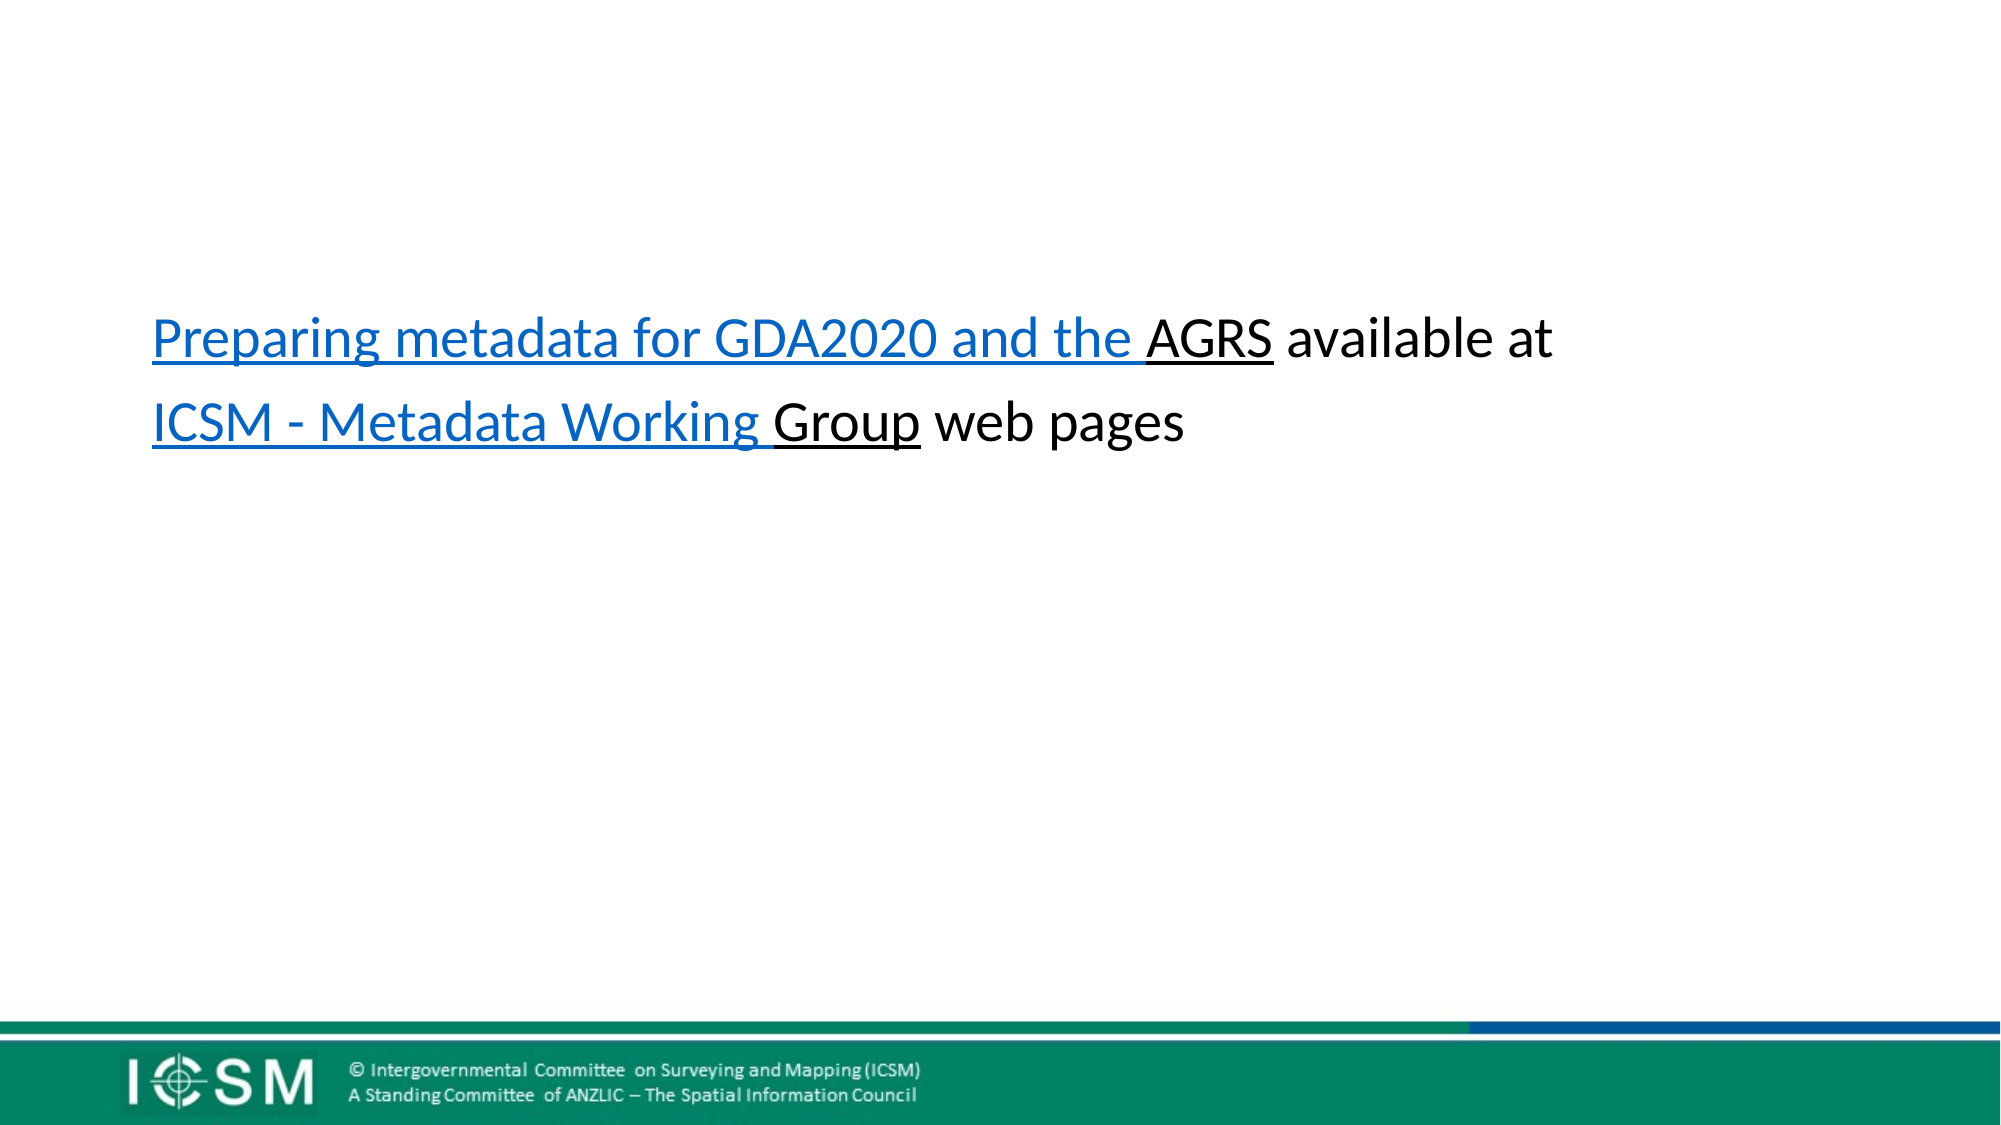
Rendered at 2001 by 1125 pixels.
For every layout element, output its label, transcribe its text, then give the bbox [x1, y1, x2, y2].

picture [0, 0, 2001, 1125]
list Preparing metadata for GDA2020 and the AGRS available at ICSM - Metadata Working Group web pages [137, 299, 1863, 1014]
